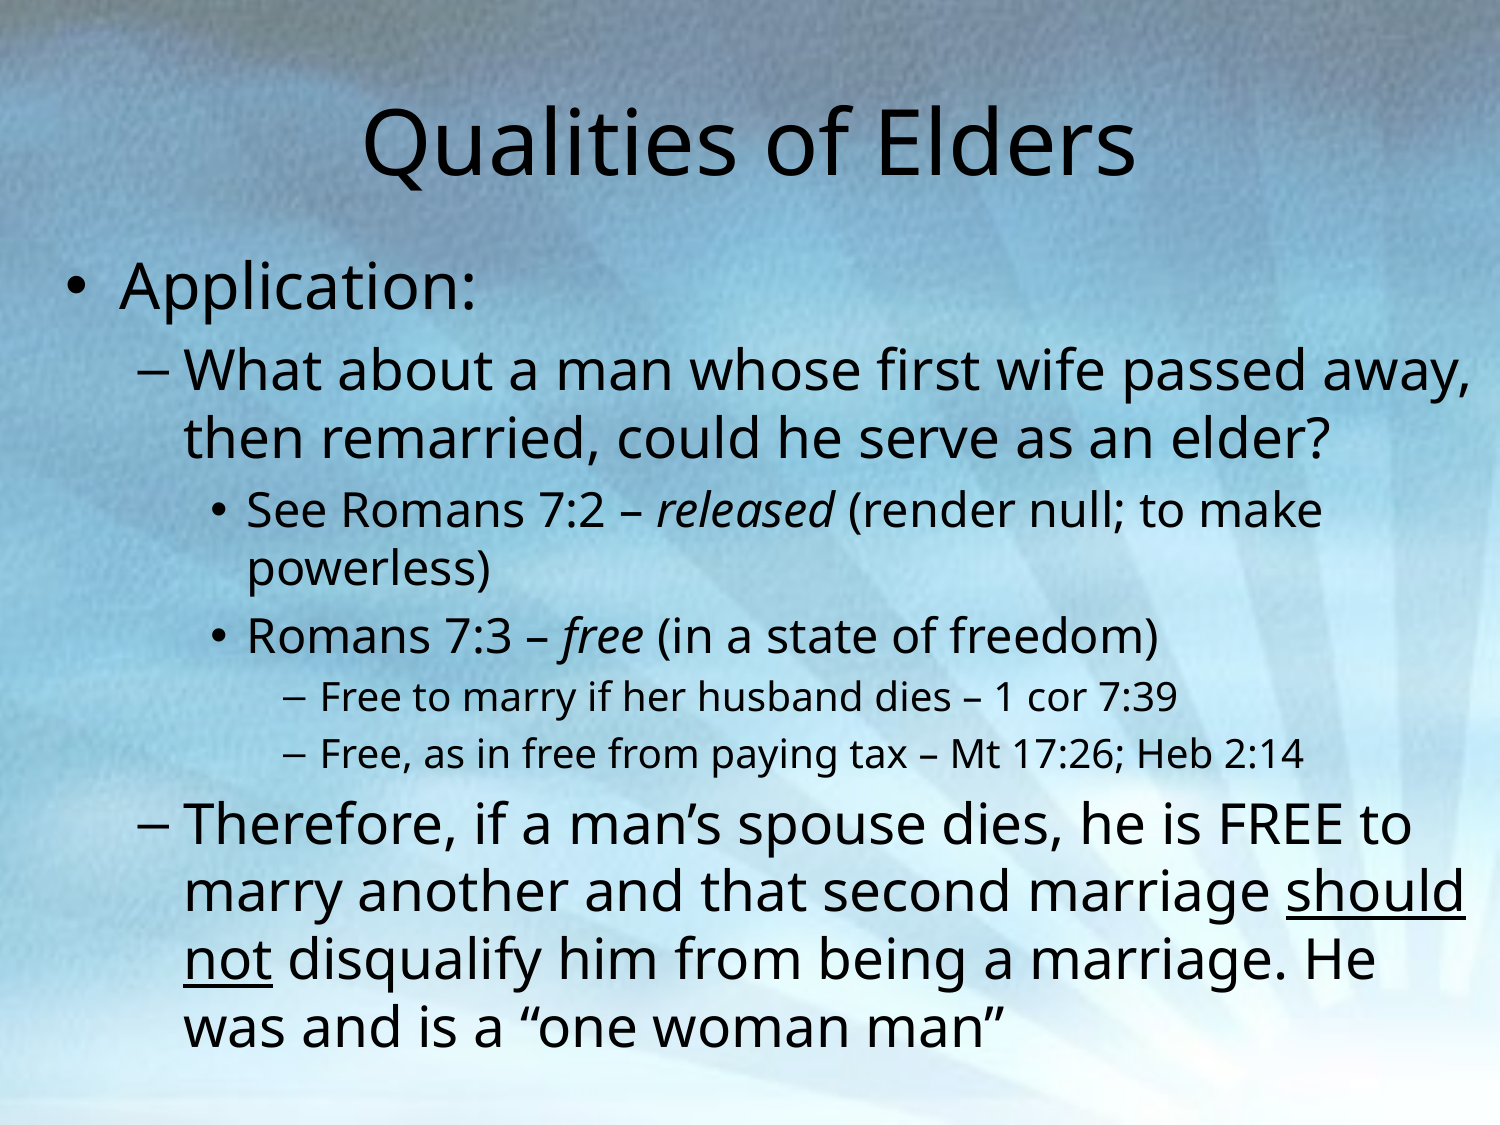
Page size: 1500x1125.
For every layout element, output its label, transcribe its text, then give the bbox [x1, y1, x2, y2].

list Application: What about a man whose first wife passed away, then remarried, could he serve as an elder? See Romans 7:2 – released (render null; to make powerless) Romans 7:3 – free (in a state of freedom) Free to marry if her husband dies – 1 cor 7:39 Free, as in free from paying tax – Mt 17:26; Heb 2:14 Therefore, if a man’s spouse dies, he is FREE to marry another and that second marriage should not disqualify him from being a marriage. He was and is a “one woman man” [50, 237, 1500, 1125]
title Qualities of Elders [0, 45, 1500, 233]
